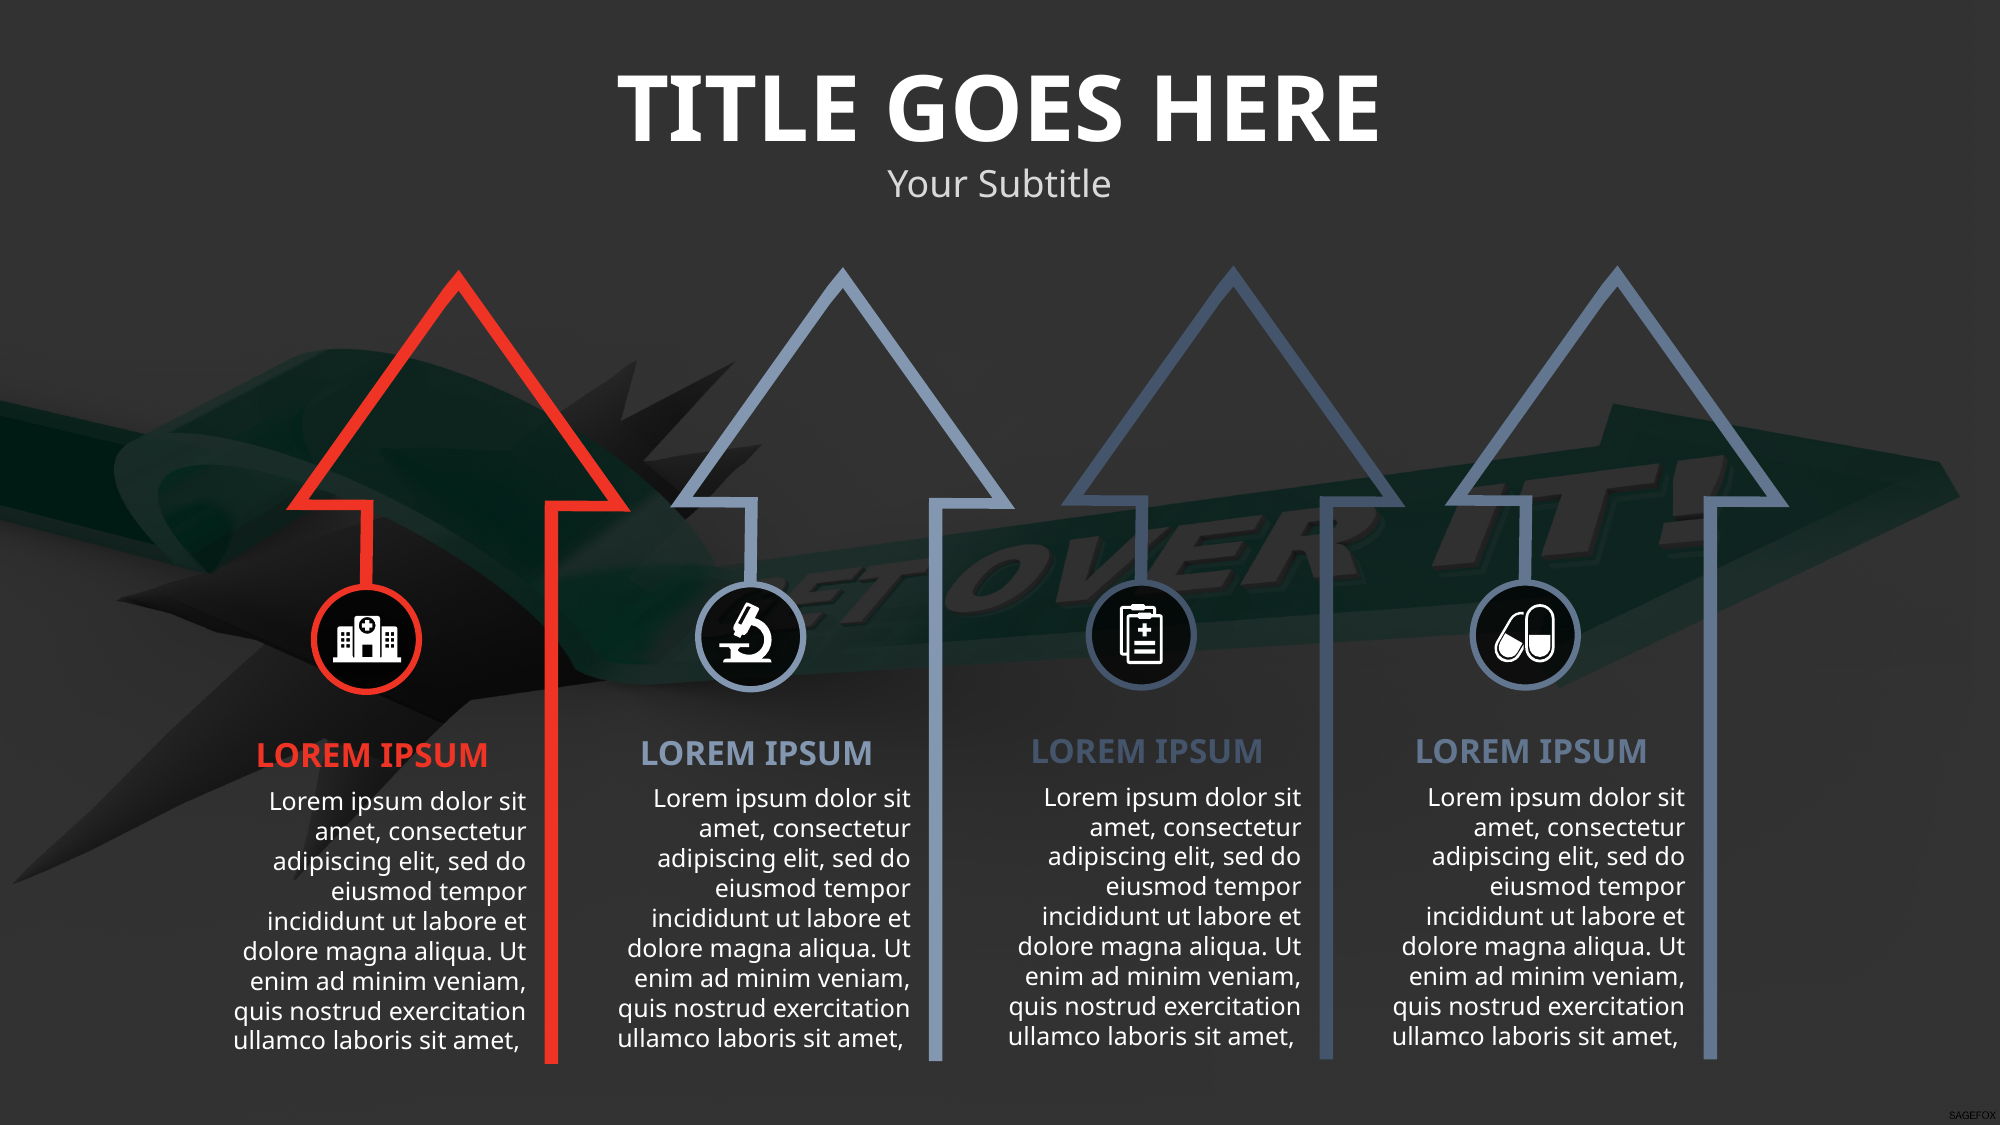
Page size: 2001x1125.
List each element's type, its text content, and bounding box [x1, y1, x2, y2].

text_box [1058, 263, 1408, 1061]
text_box [1442, 263, 1792, 1061]
text_box [333, 615, 402, 663]
text_box [283, 268, 633, 1065]
text_box [668, 265, 1018, 1063]
text_box [312, 585, 420, 693]
text_box LOREM IPSUM Lorem ipsum dolor sit amet, consectetur adipiscing elit, sed do eiusmod tempor incididunt ut labore et dolore magna aliqua. Ut enim ad minim veniam, quis nostrud exercitation ullamco laboris sit amet, [587, 724, 926, 1060]
text_box LOREM IPSUM Lorem ipsum dolor sit amet, consectetur adipiscing elit, sed do eiusmod tempor incididunt ut labore et dolore magna aliqua. Ut enim ad minim veniam, quis nostrud exercitation ullamco laboris sit amet, [978, 722, 1317, 1058]
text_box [1492, 604, 1555, 665]
picture [0, 0, 2001, 1125]
text_box TITLE GOES HERE Your Subtitle [548, 42, 1452, 212]
text_box [1471, 581, 1579, 689]
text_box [1119, 604, 1163, 665]
text_box LOREM IPSUM Lorem ipsum dolor sit amet, consectetur adipiscing elit, sed do eiusmod tempor incididunt ut labore et dolore magna aliqua. Ut enim ad minim veniam, quis nostrud exercitation ullamco laboris sit amet, [1362, 722, 1701, 1058]
text_box [719, 602, 772, 663]
text_box LOREM IPSUM Lorem ipsum dolor sit amet, consectetur adipiscing elit, sed do eiusmod tempor incididunt ut labore et dolore magna aliqua. Ut enim ad minim veniam, quis nostrud exercitation ullamco laboris sit amet, [203, 727, 542, 1063]
text_box [1087, 581, 1195, 689]
text_box [697, 583, 805, 691]
